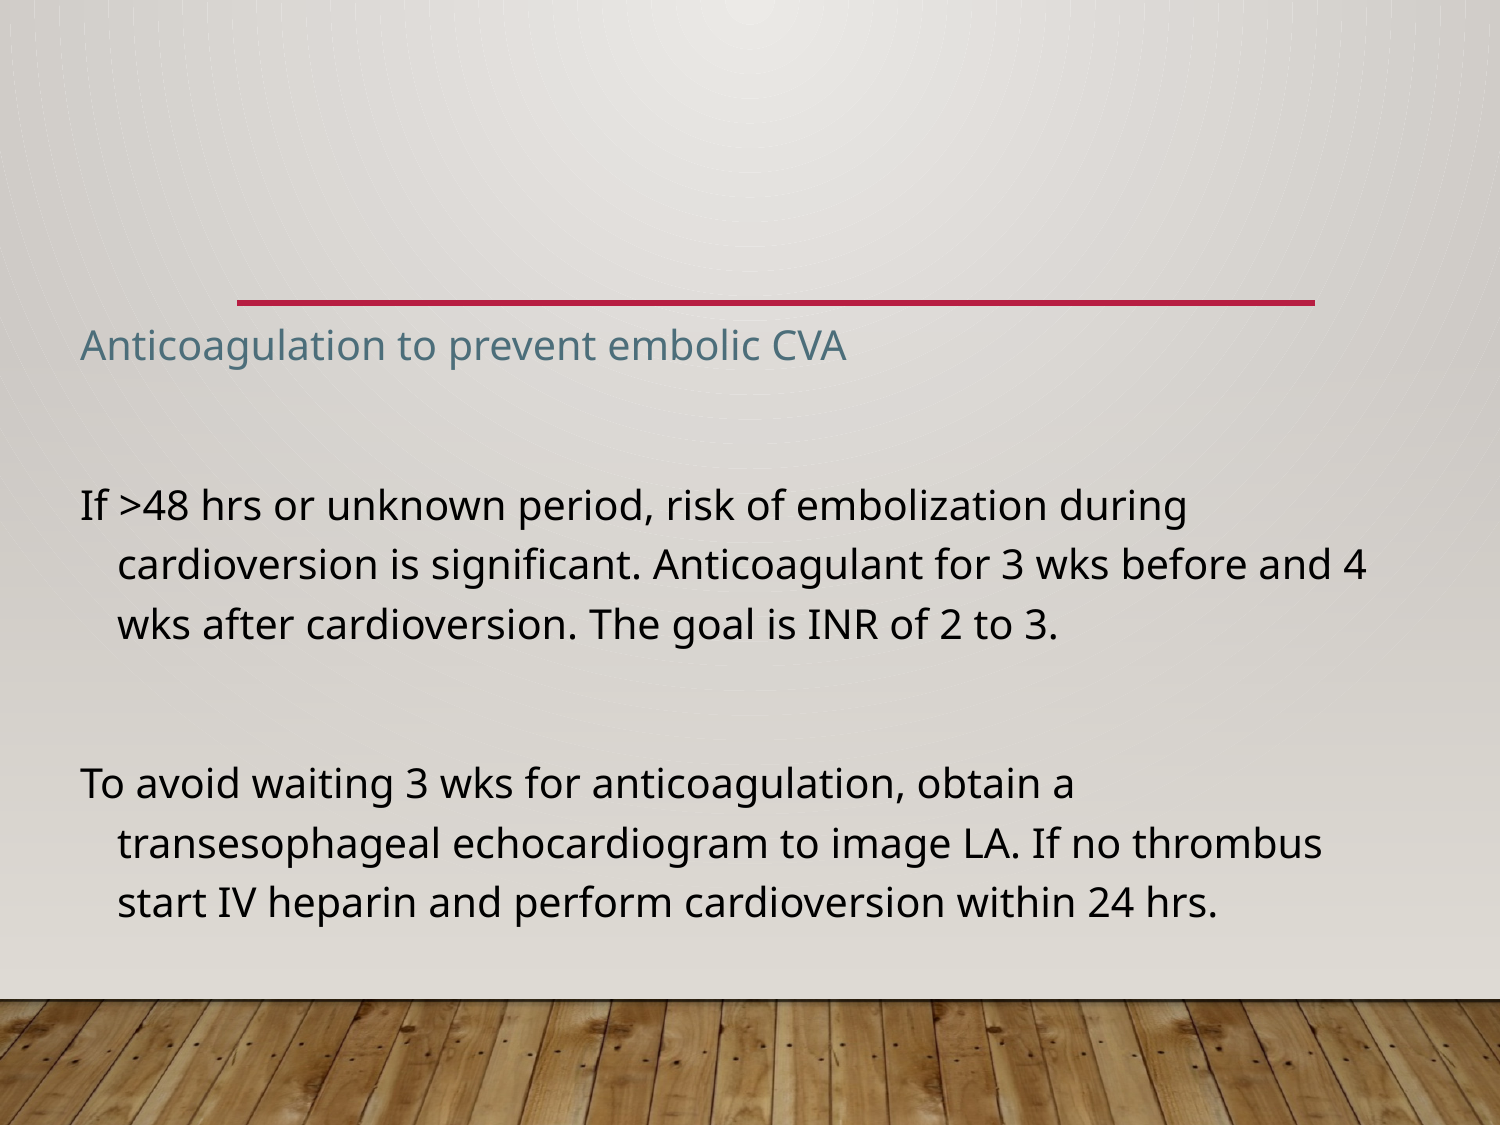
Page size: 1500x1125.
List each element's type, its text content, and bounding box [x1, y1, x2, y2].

picture [0, 999, 1500, 1125]
list Anticoagulation to prevent embolic CVA If >48 hrs or unknown period, risk of embolization during cardioversion is significant. Anticoagulant for 3 wks before and 4 wks after cardioversion. The goal is INR of 2 to 3. To avoid waiting 3 wks for anticoagulation, obtain a transesophageal echocardiogram to image LA. If no thrombus start IV heparin and perform cardioversion within 24 hrs. [64, 231, 1415, 942]
